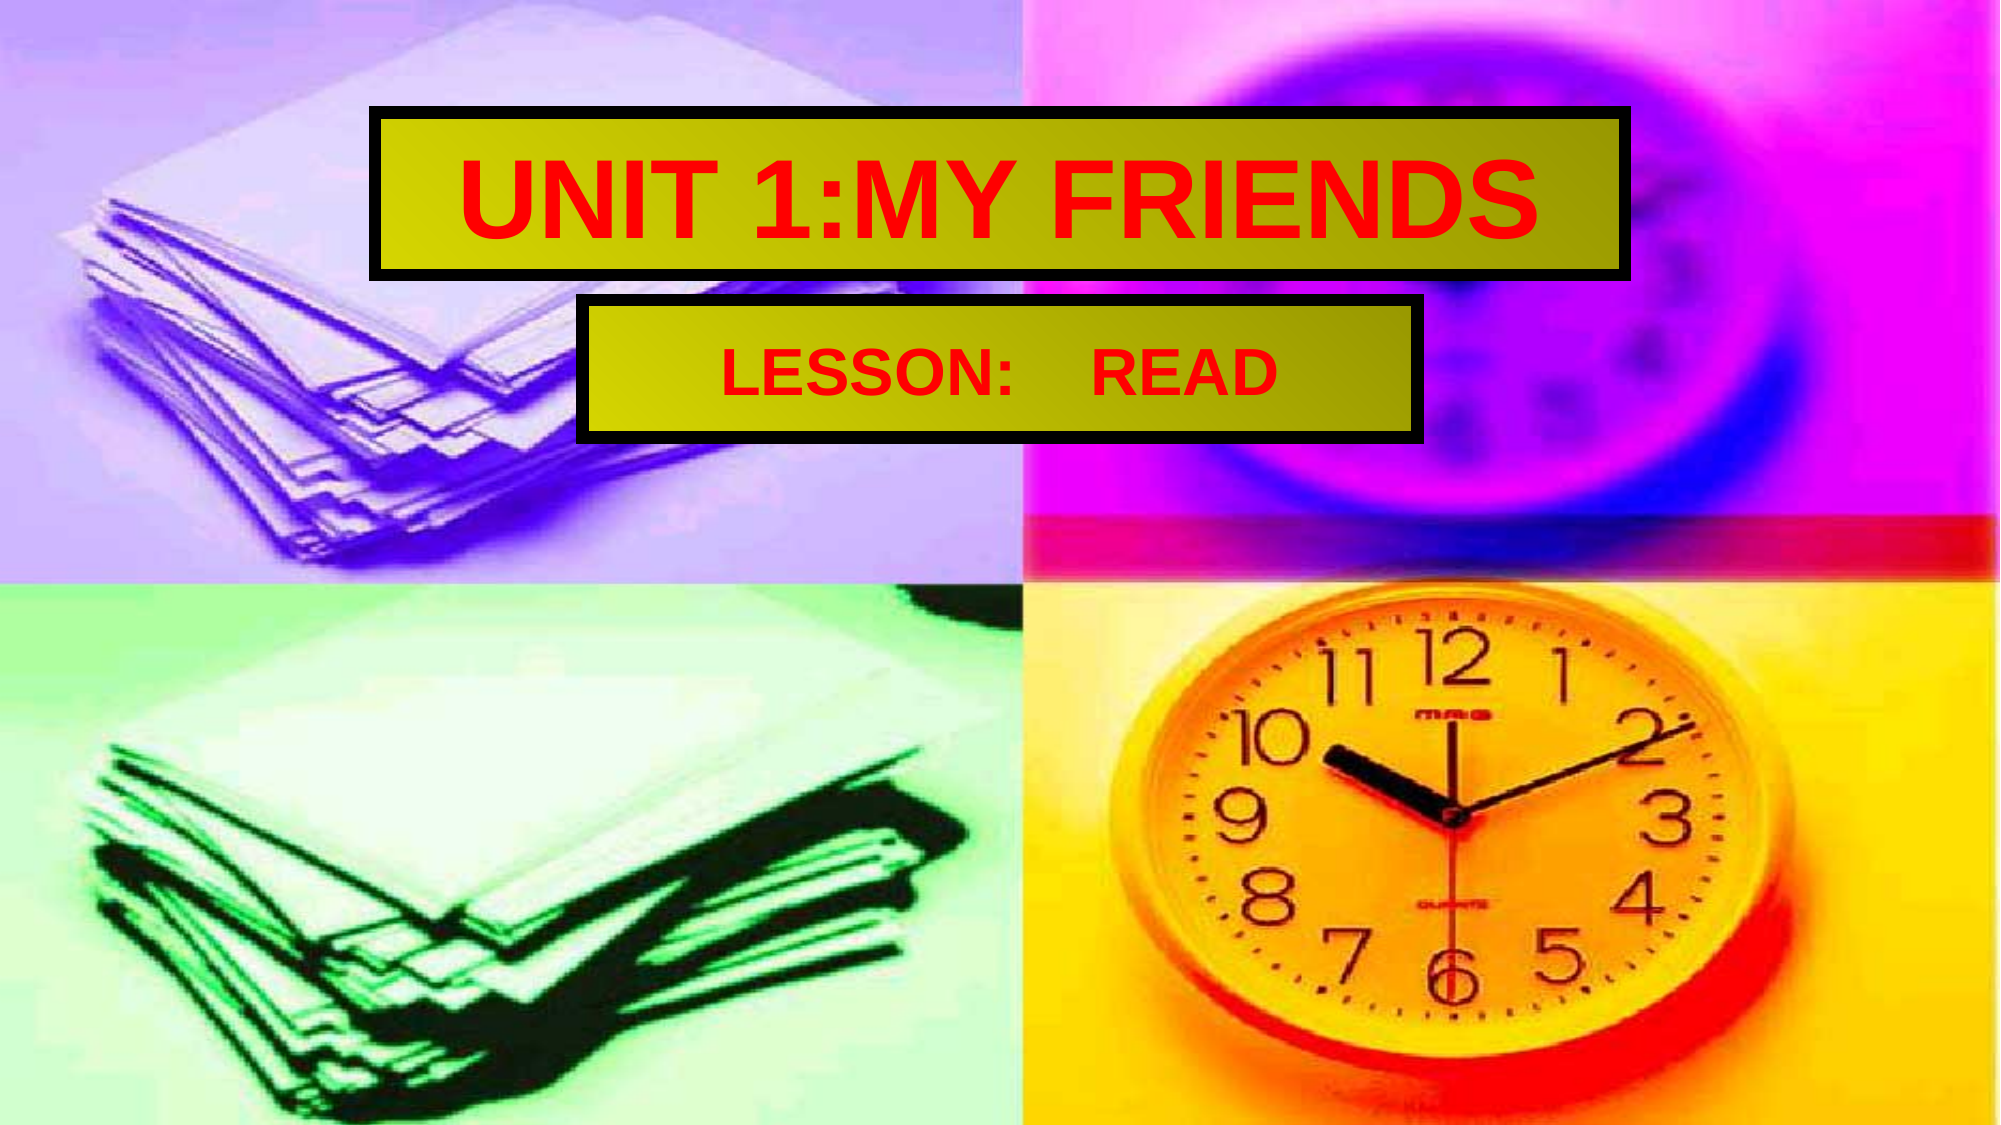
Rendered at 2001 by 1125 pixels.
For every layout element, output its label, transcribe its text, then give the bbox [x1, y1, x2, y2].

subtitle LESSON: READ [576, 294, 1424, 444]
title UNIT 1:MY FRIENDS [369, 106, 1631, 281]
picture [0, 0, 2000, 1125]
